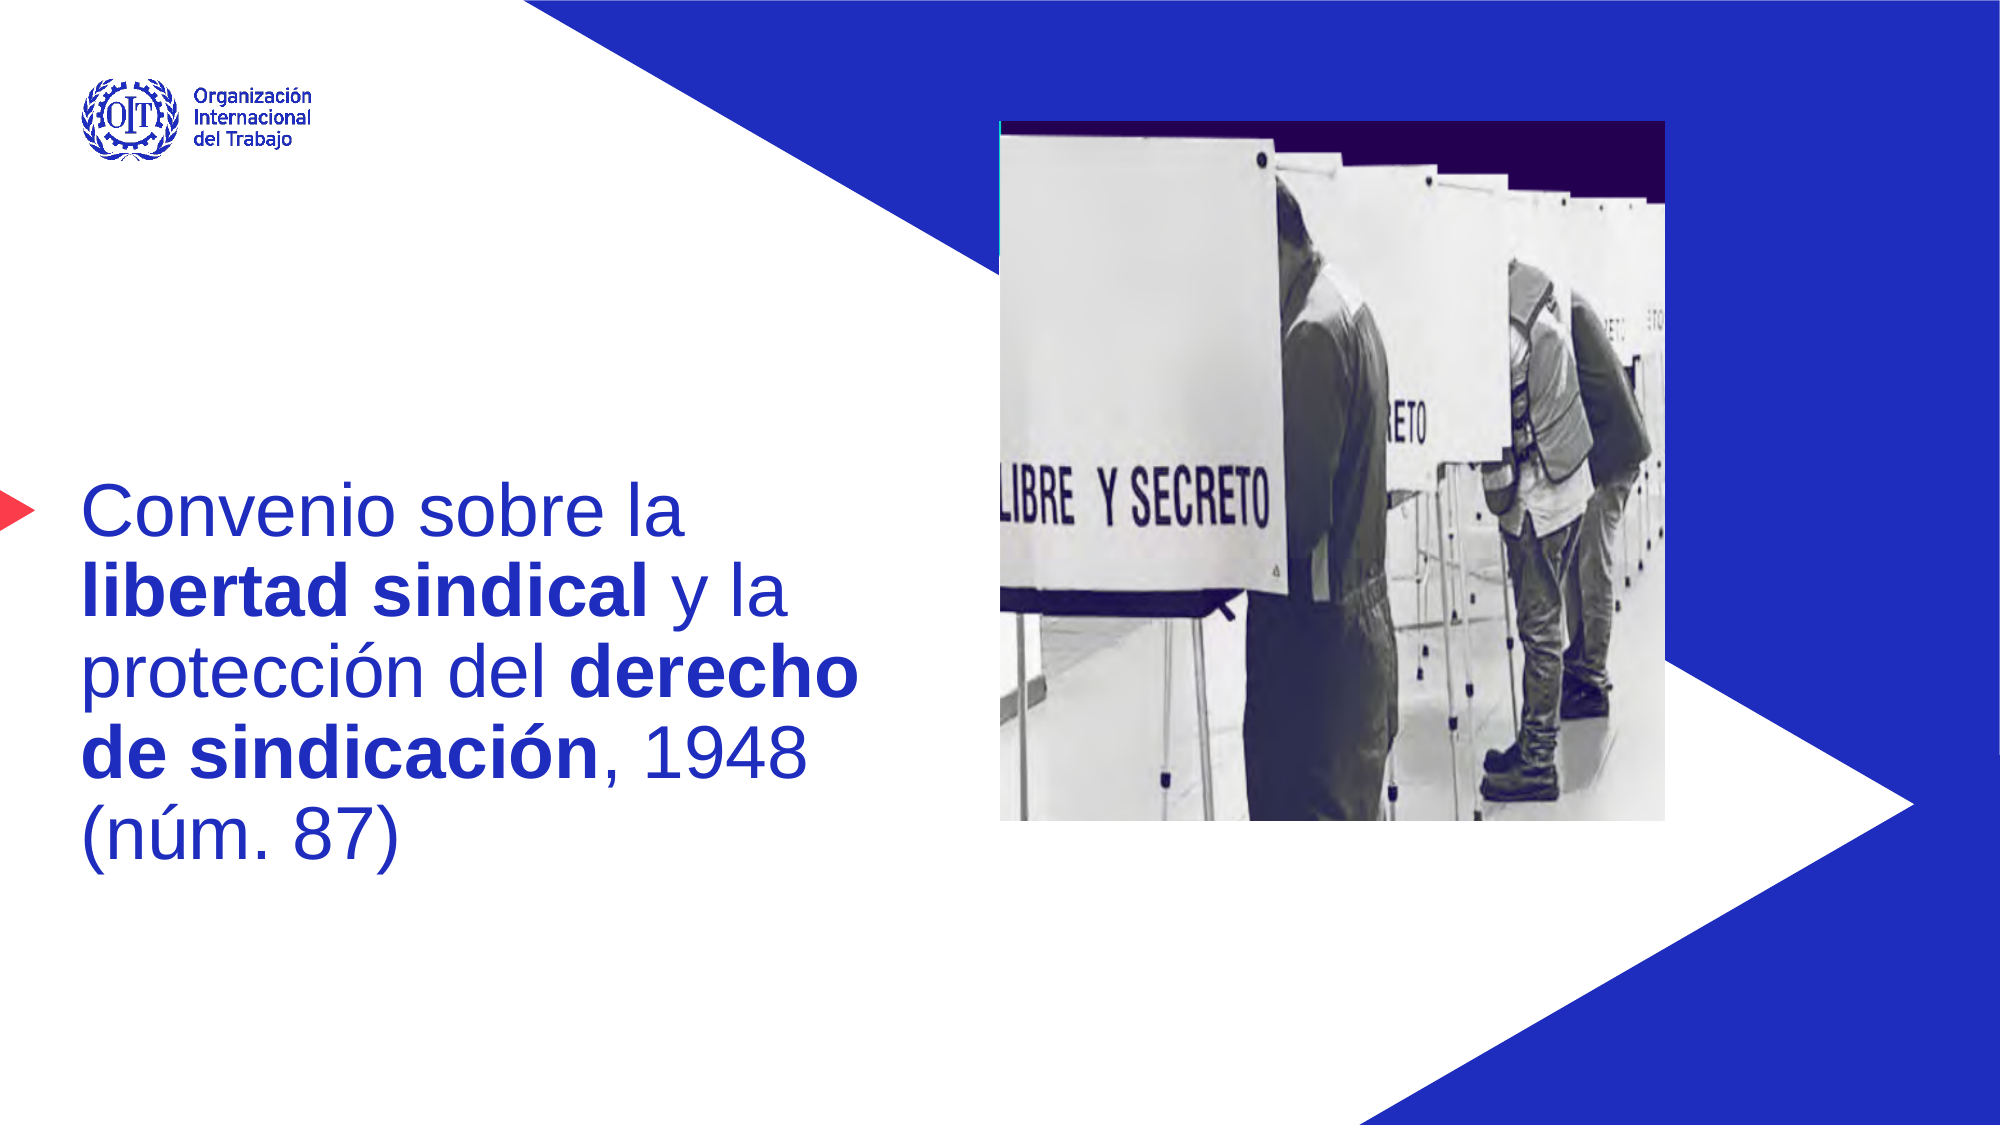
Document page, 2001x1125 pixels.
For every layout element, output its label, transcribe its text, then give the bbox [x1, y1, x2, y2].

title Convenio sobre la libertad sindical y la protección del derecho de sindicación, 1948 (núm. 87) [80, 471, 949, 572]
picture [79, 78, 311, 161]
picture [999, 121, 1665, 821]
